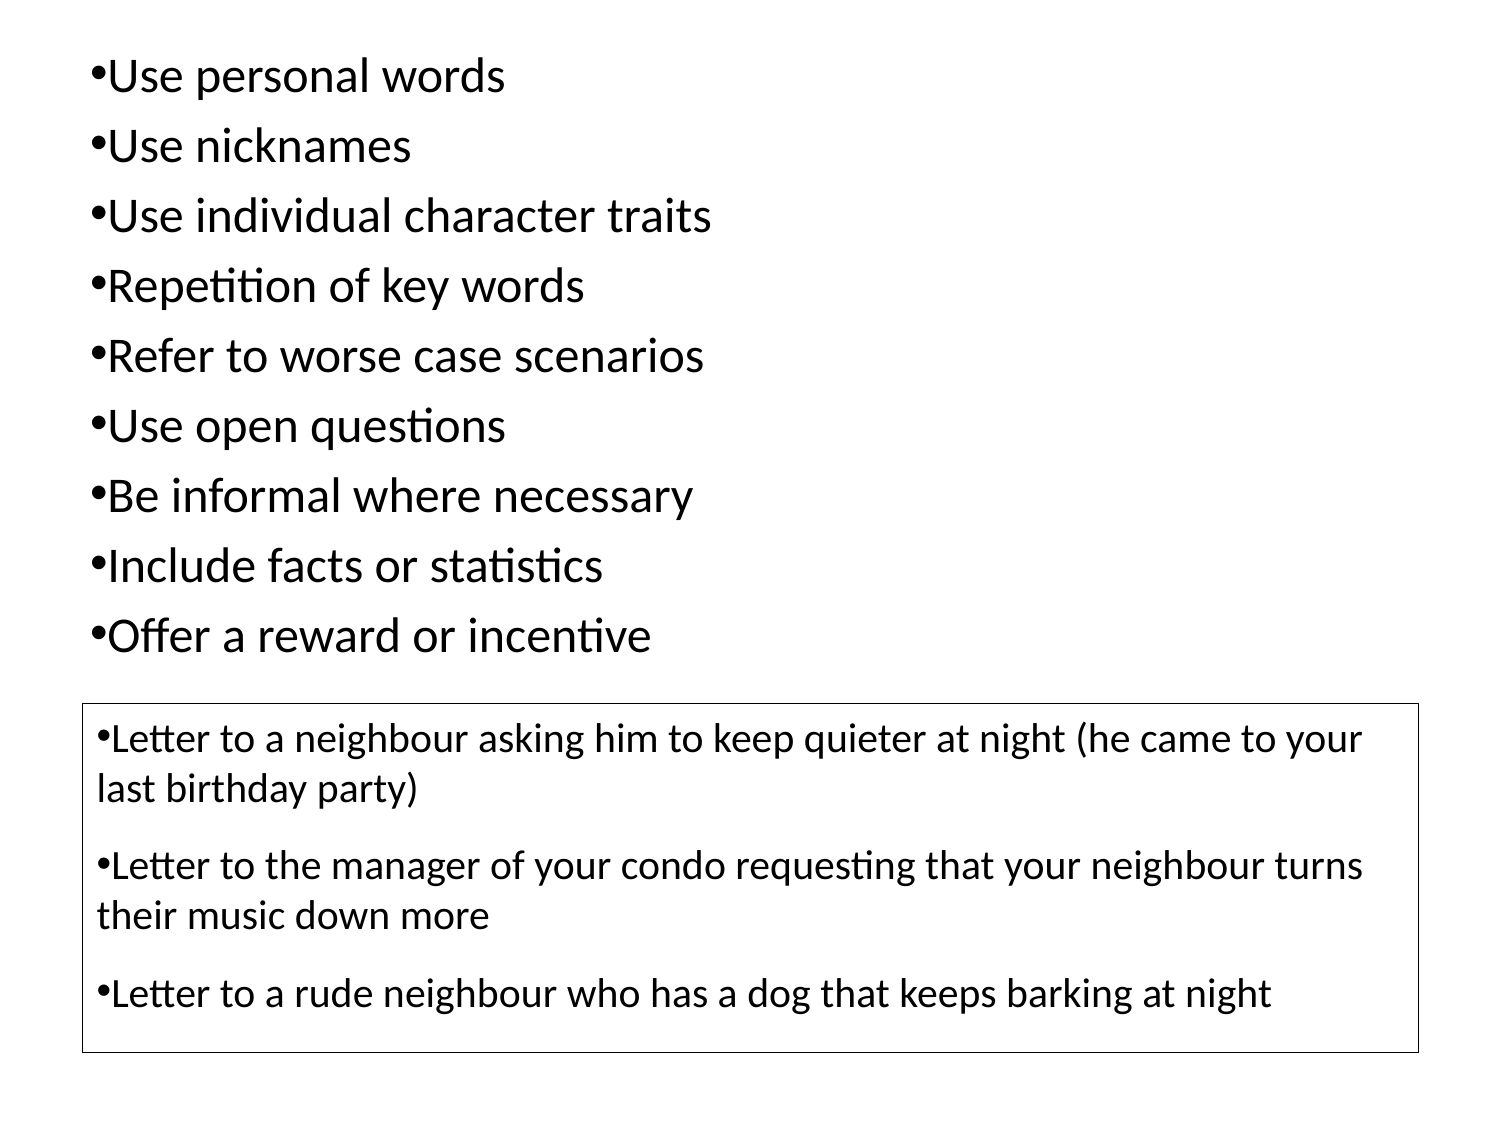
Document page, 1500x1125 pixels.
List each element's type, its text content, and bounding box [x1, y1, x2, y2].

text_box Letter to a neighbour asking him to keep quieter at night (he came to your last birthday party) Letter to the manager of your condo requesting that your neighbour turns their music down more Letter to a rude neighbour who has a dog that keeps barking at night [81, 703, 1418, 1053]
list Use personal words Use nicknames Use individual character traits Repetition of key words Refer to worse case scenarios Use open questions Be informal where necessary Include facts or statistics Offer a reward or incentive [75, 35, 1425, 1005]
